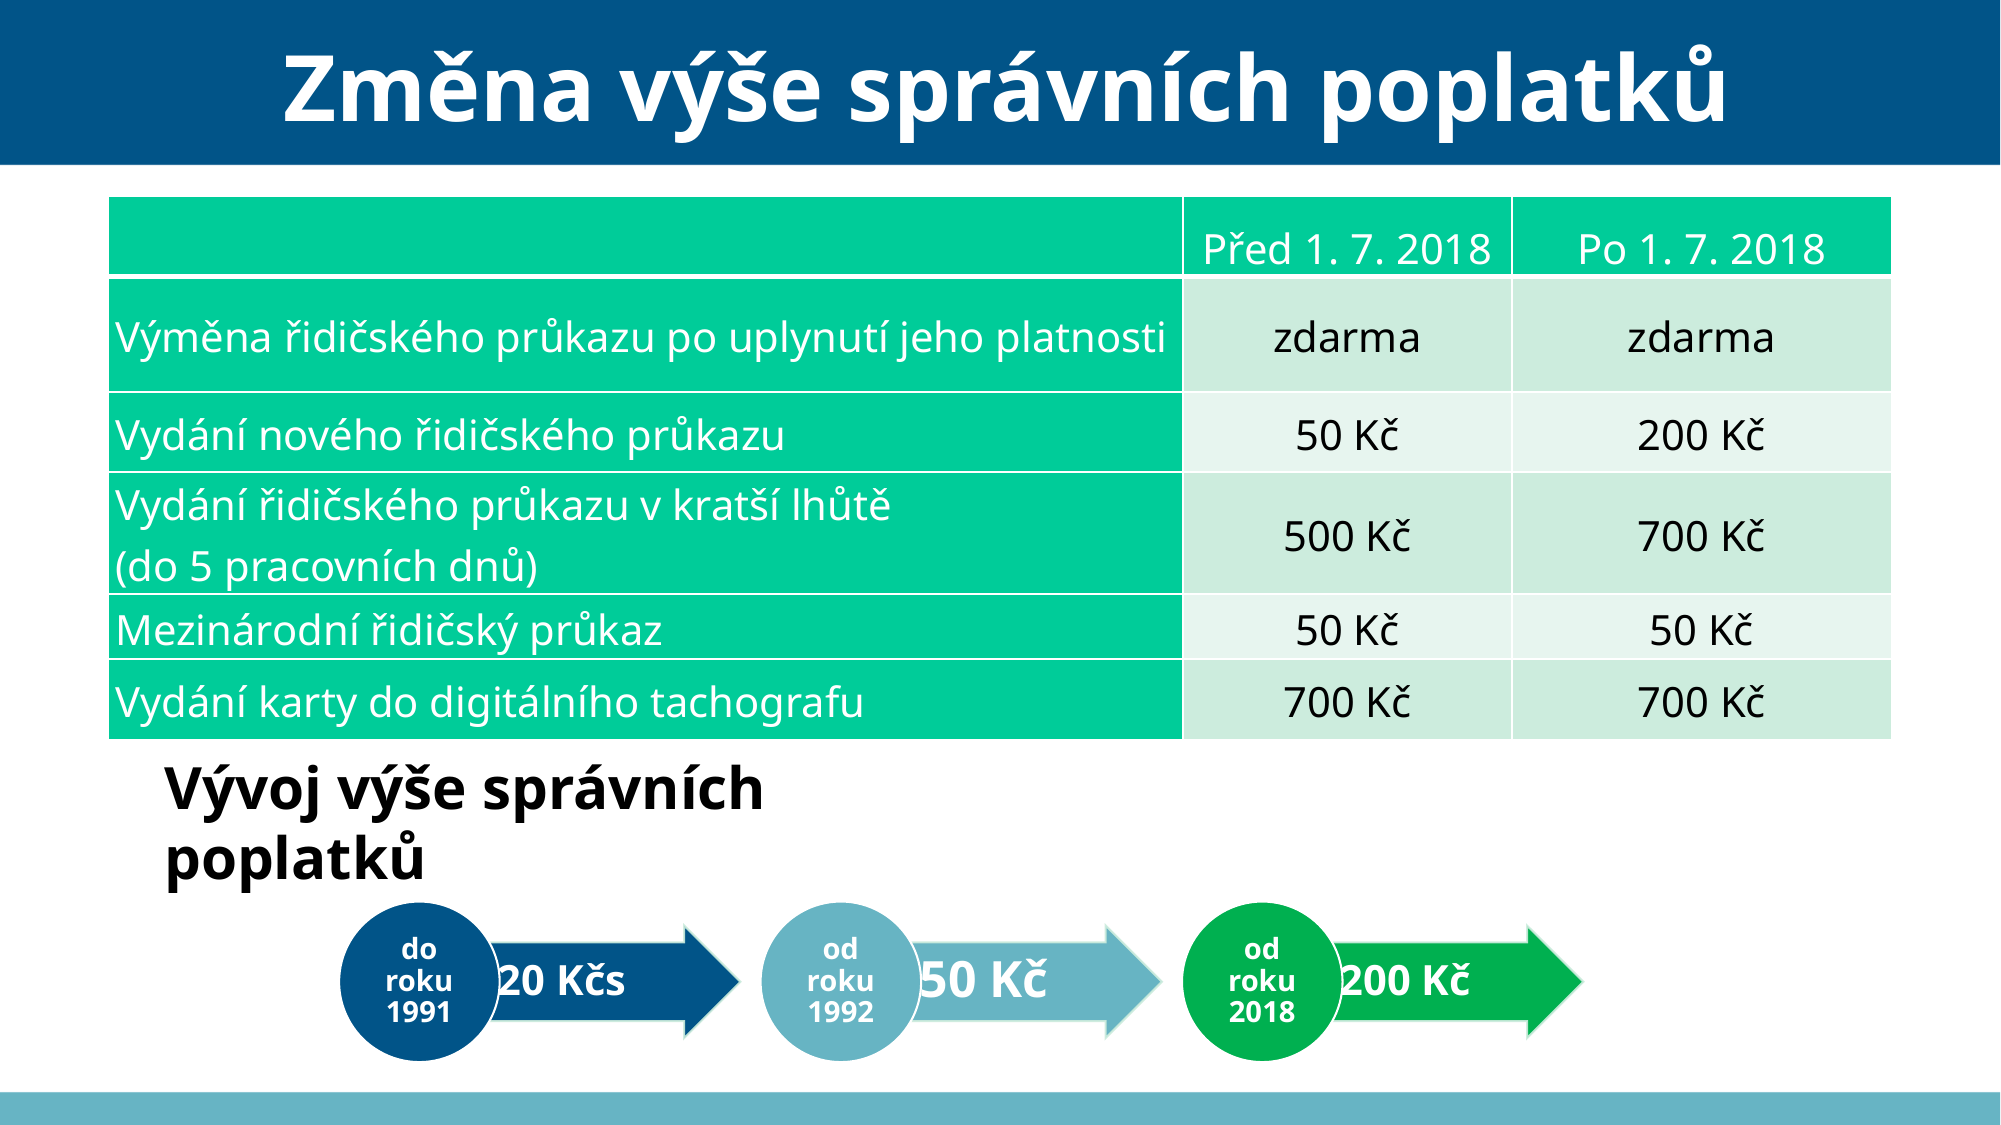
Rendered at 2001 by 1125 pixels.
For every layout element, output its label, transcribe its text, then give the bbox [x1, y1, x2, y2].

table_cell Mezinárodní řidičský průkaz [109, 595, 1182, 658]
table_cell 700 Kč [1184, 660, 1511, 727]
table_cell 700 Kč [1513, 473, 1891, 593]
picture [0, 0, 2001, 1125]
table_header Před 1. 7. 2018 [1184, 197, 1511, 274]
table_cell Vydání řidičského průkazu v kratší lhůtě (do 5 pracovních dnů) [109, 473, 1182, 593]
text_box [338, 727, 1584, 1125]
text_box Vývoj výše správních poplatků [149, 773, 338, 870]
table_cell 50 Kč [1184, 393, 1511, 471]
table_cell 50 Kč [1184, 595, 1511, 658]
table_cell 50 Kč [1513, 595, 1891, 658]
table_header Po 1. 7. 2018 [1513, 197, 1891, 274]
table_cell Výměna řidičského průkazu po uplynutí jeho platnosti [109, 279, 1182, 391]
table_cell Vydání nového řidičského průkazu [109, 393, 1182, 471]
table_cell 500 Kč [1184, 473, 1511, 593]
table_cell 700 Kč [1513, 660, 1891, 739]
table_header [109, 197, 1182, 274]
table_cell Vydání karty do digitálního tachografu [109, 660, 1182, 739]
table_cell zdarma [1513, 279, 1891, 391]
table_cell zdarma [1184, 279, 1511, 391]
title Změna výše správních poplatků [70, 7, 1945, 163]
table_cell 200 Kč [1513, 393, 1891, 471]
